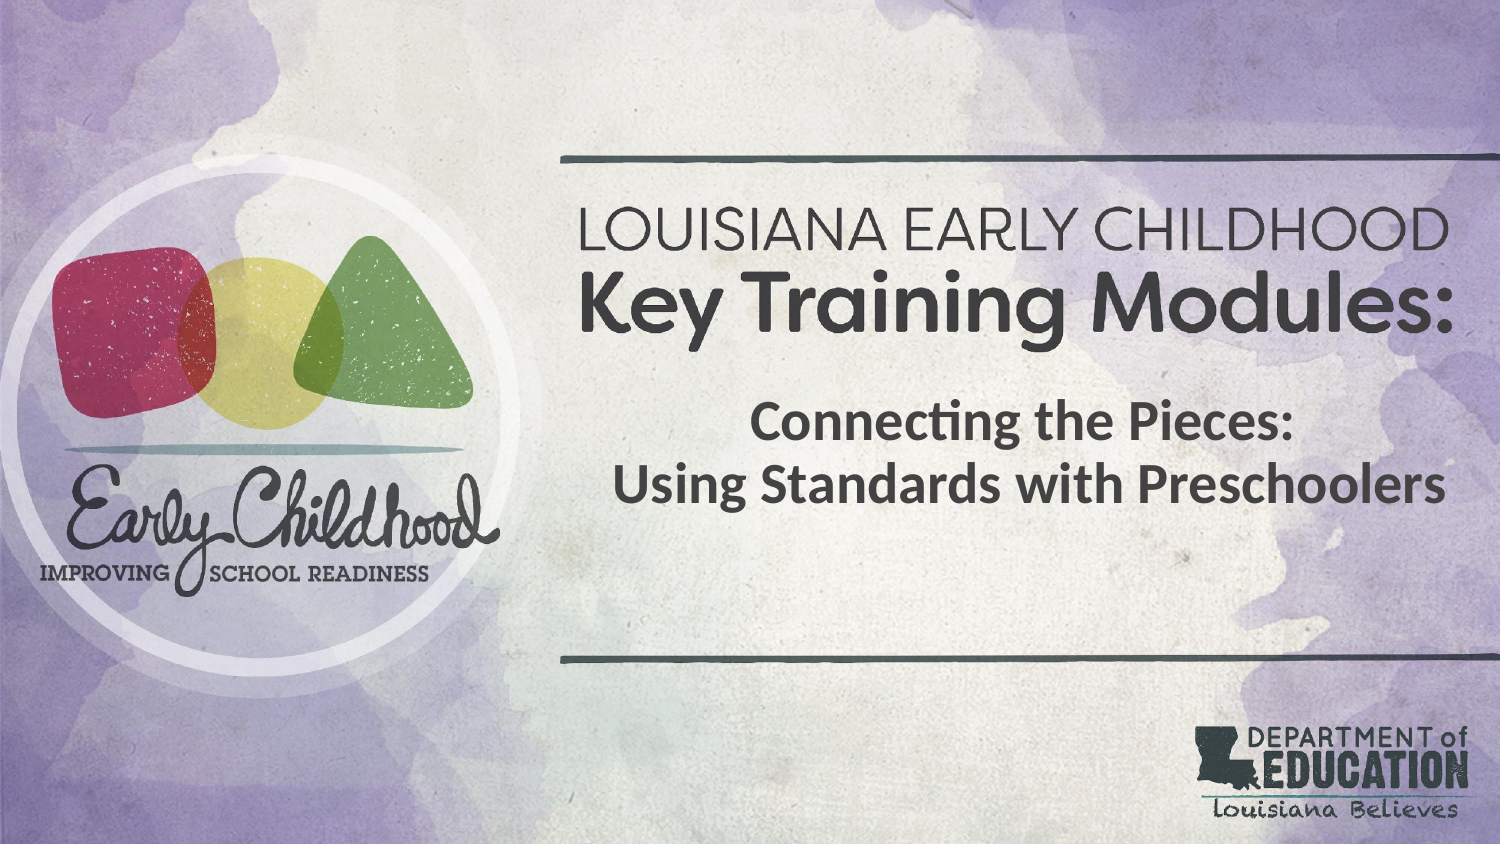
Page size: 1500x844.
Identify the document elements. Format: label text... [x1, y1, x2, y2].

picture [0, 0, 1500, 844]
title Connecting the Pieces: Using Standards with Preschoolers [559, 255, 1500, 589]
